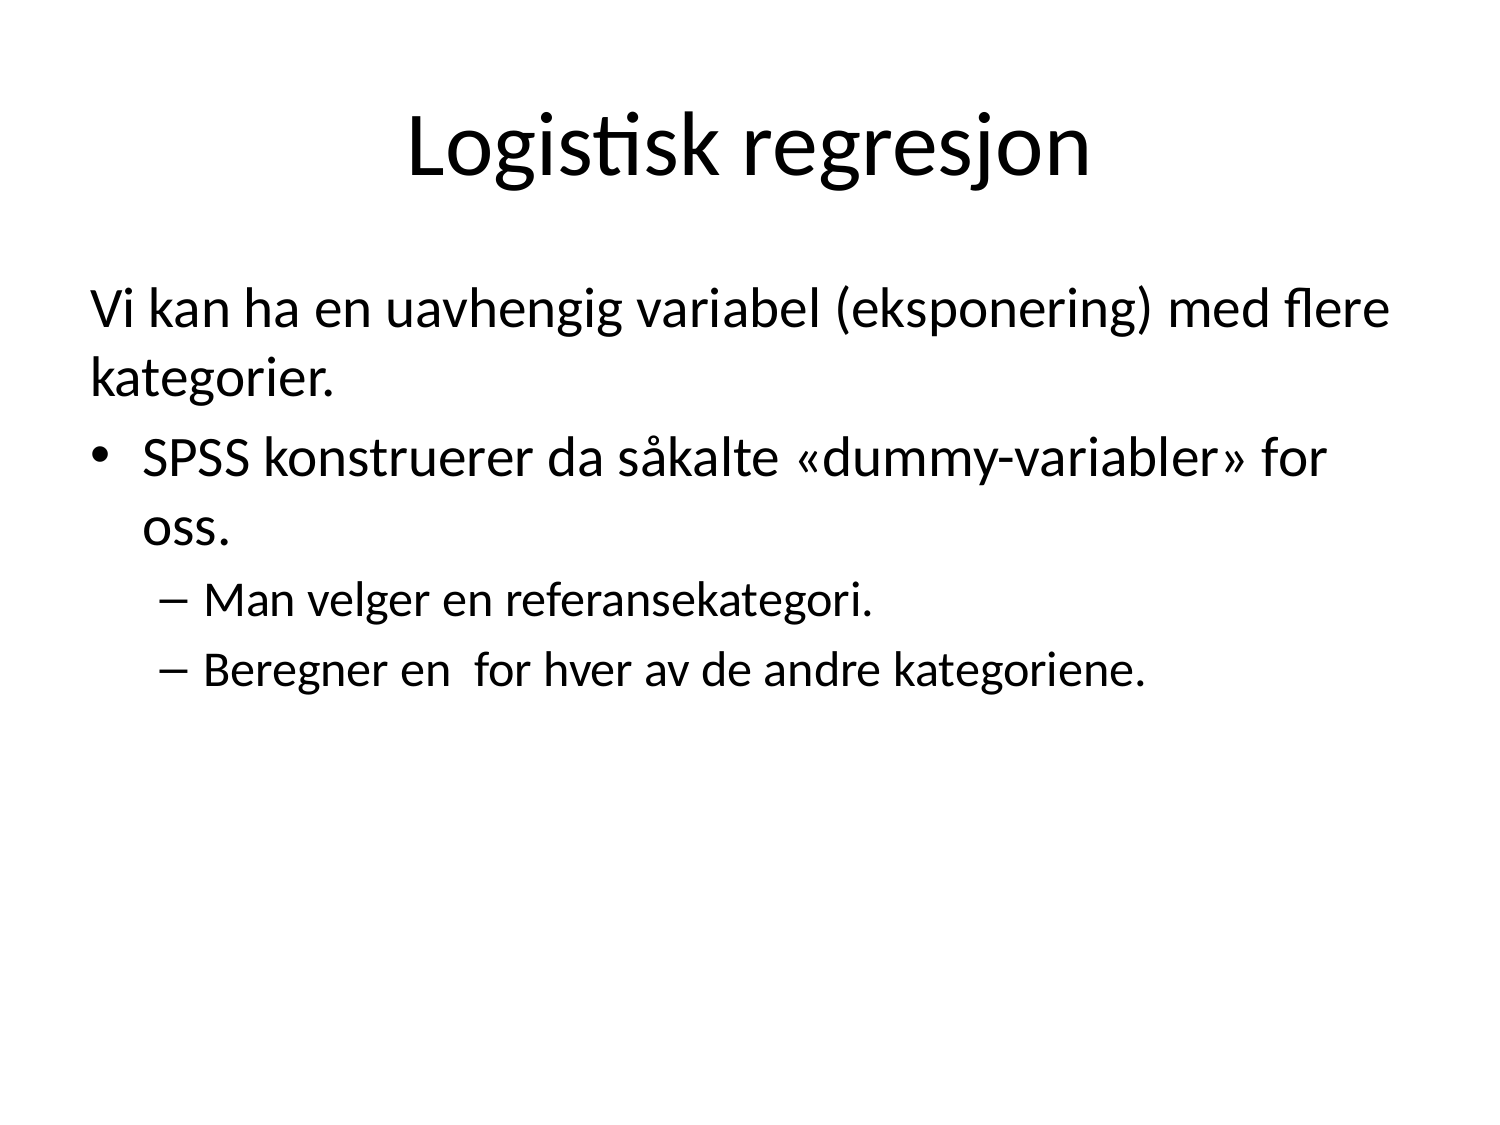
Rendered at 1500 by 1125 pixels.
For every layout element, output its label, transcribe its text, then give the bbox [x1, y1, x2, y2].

title Logistisk regresjon [75, 45, 1425, 233]
